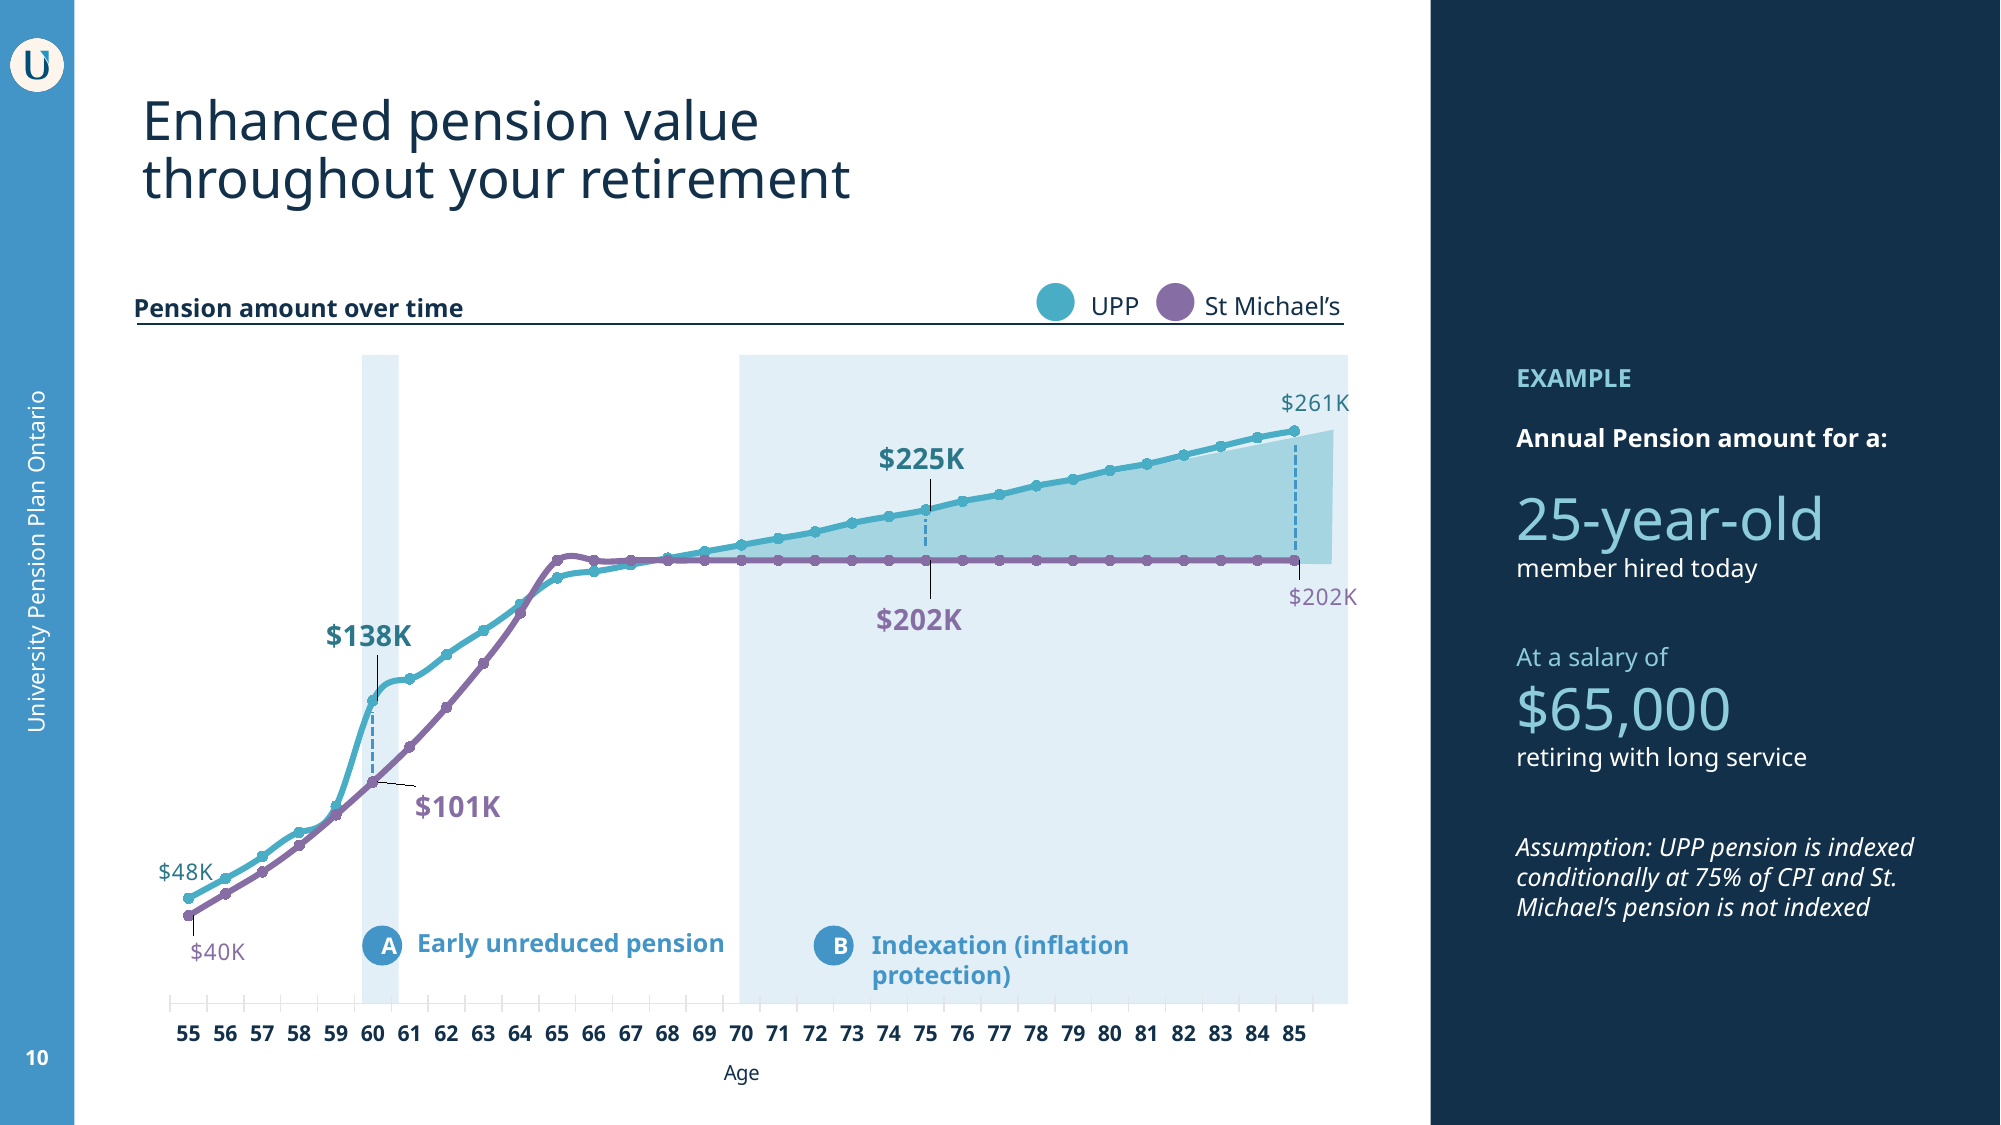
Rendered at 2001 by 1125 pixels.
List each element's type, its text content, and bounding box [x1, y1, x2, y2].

text_box [1430, 0, 2000, 1125]
chart [127, 331, 1364, 1093]
picture [10, 38, 64, 92]
text_box Pension amount over time [118, 276, 479, 331]
text_box ● UPP ● St Michael’s [1019, 279, 1356, 331]
text_box EXAMPLE Annual Pension amount for a: 25-year-old member hired today At a salary of $65,000 retiring with long service Assumption: UPP pension is indexed conditionally at 75% of CPI and St. Michael’s pension is not indexed [1501, 354, 1931, 959]
list Enhanced pension value throughout your retirement [127, 85, 1075, 162]
